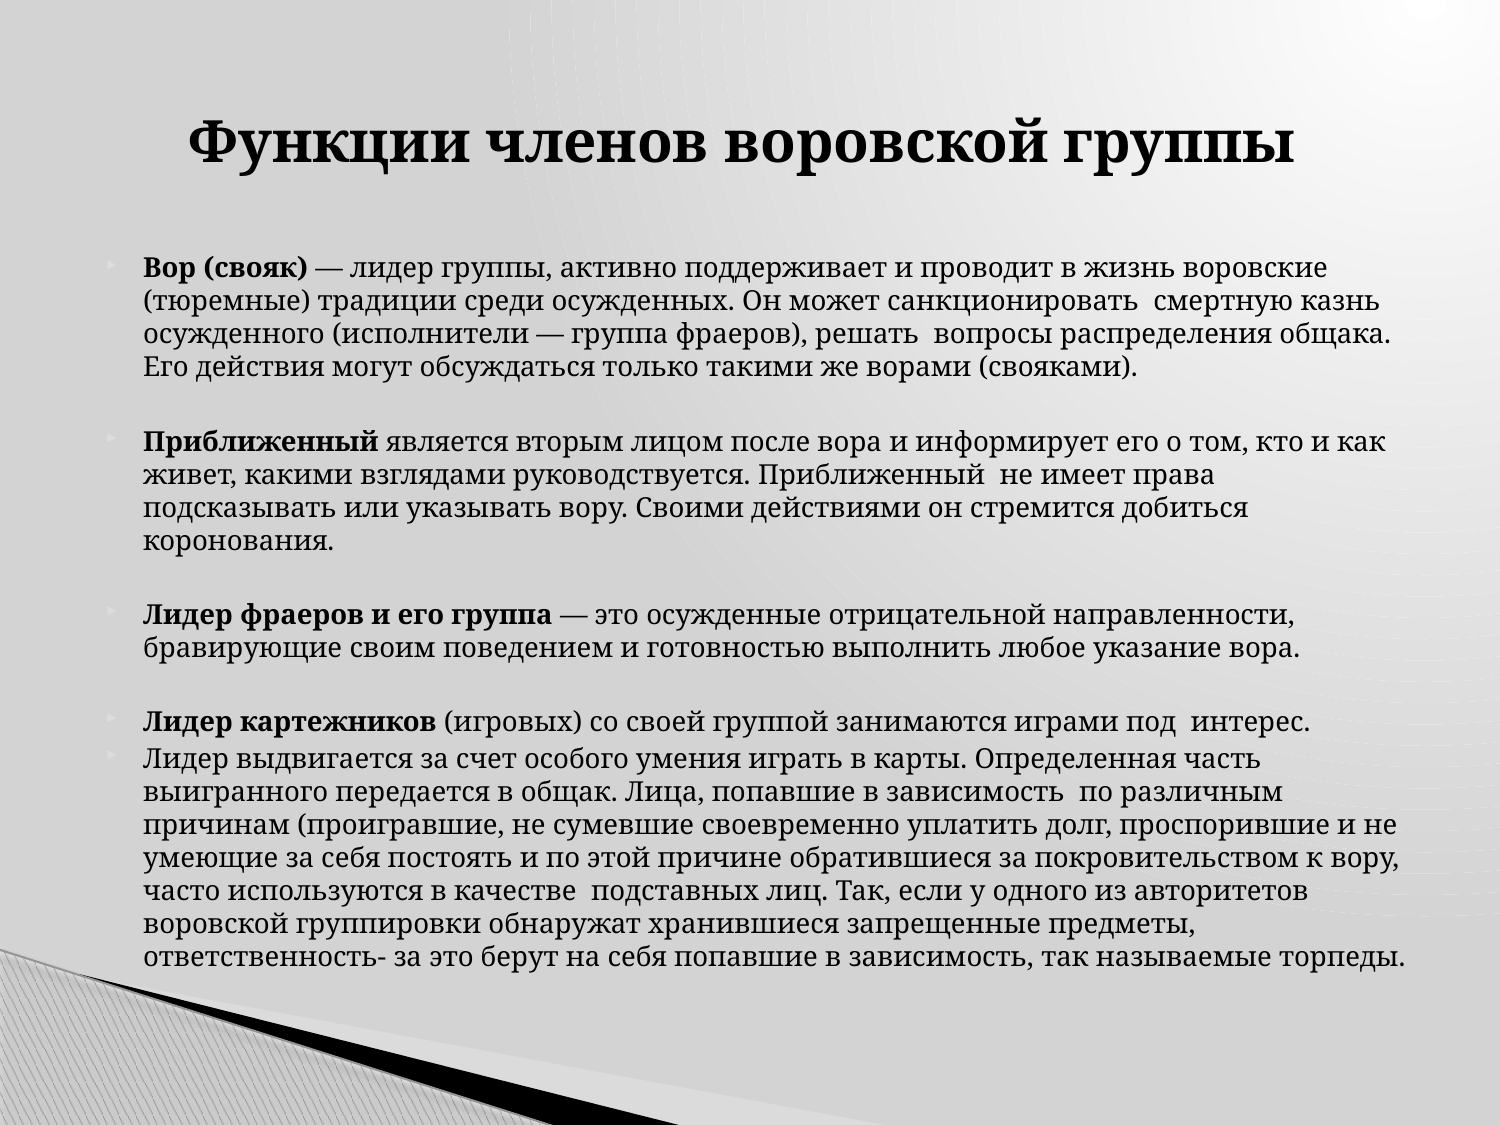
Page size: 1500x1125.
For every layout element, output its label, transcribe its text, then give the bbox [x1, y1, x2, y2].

title Функции членов воровской группы [75, 45, 1425, 233]
list Вор (свояк) — лидер группы, активно поддерживает и проводит в жизнь воровские (тюремные) традиции среди осужденных. Он может санкционировать смертную казнь осужденного (исполнители — группа фраеров), решать вопросы распределения общака. Его действия могут обсуждаться только такими же ворами (свояками). Приближенный является вторым лицом после вора и информирует его о том, кто и как живет, какими взглядами руководствуется. Приближенный не имеет права подсказывать или указывать вору. Своими действиями он стремится добиться коронования. Лидер фраеров и его группа — это осужденные отрицательной направленности, бравирующие своим поведением и готовностью выполнить любое указание вора. Лидер картежников (игровых) со своей группой занимаются играми под интерес. Лидер выдвигается за счет особого умения играть в карты. Определенная часть выигранного передается в общак. Лица, попавшие в зависимость по различным причинам (проигравшие, не сумевшие своевременно уплатить долг, проспорившие и не умеющие за себя постоять и по этой причине обратившиеся за покровительством к вору, часто используются в качестве подставных лиц. Так, если у одного из авторитетов воровской группировки обнаружат хранившиеся запрещенные предметы, ответственность- за это берут на себя попавшие в зависимость, так называемые торпеды. [75, 243, 1425, 986]
